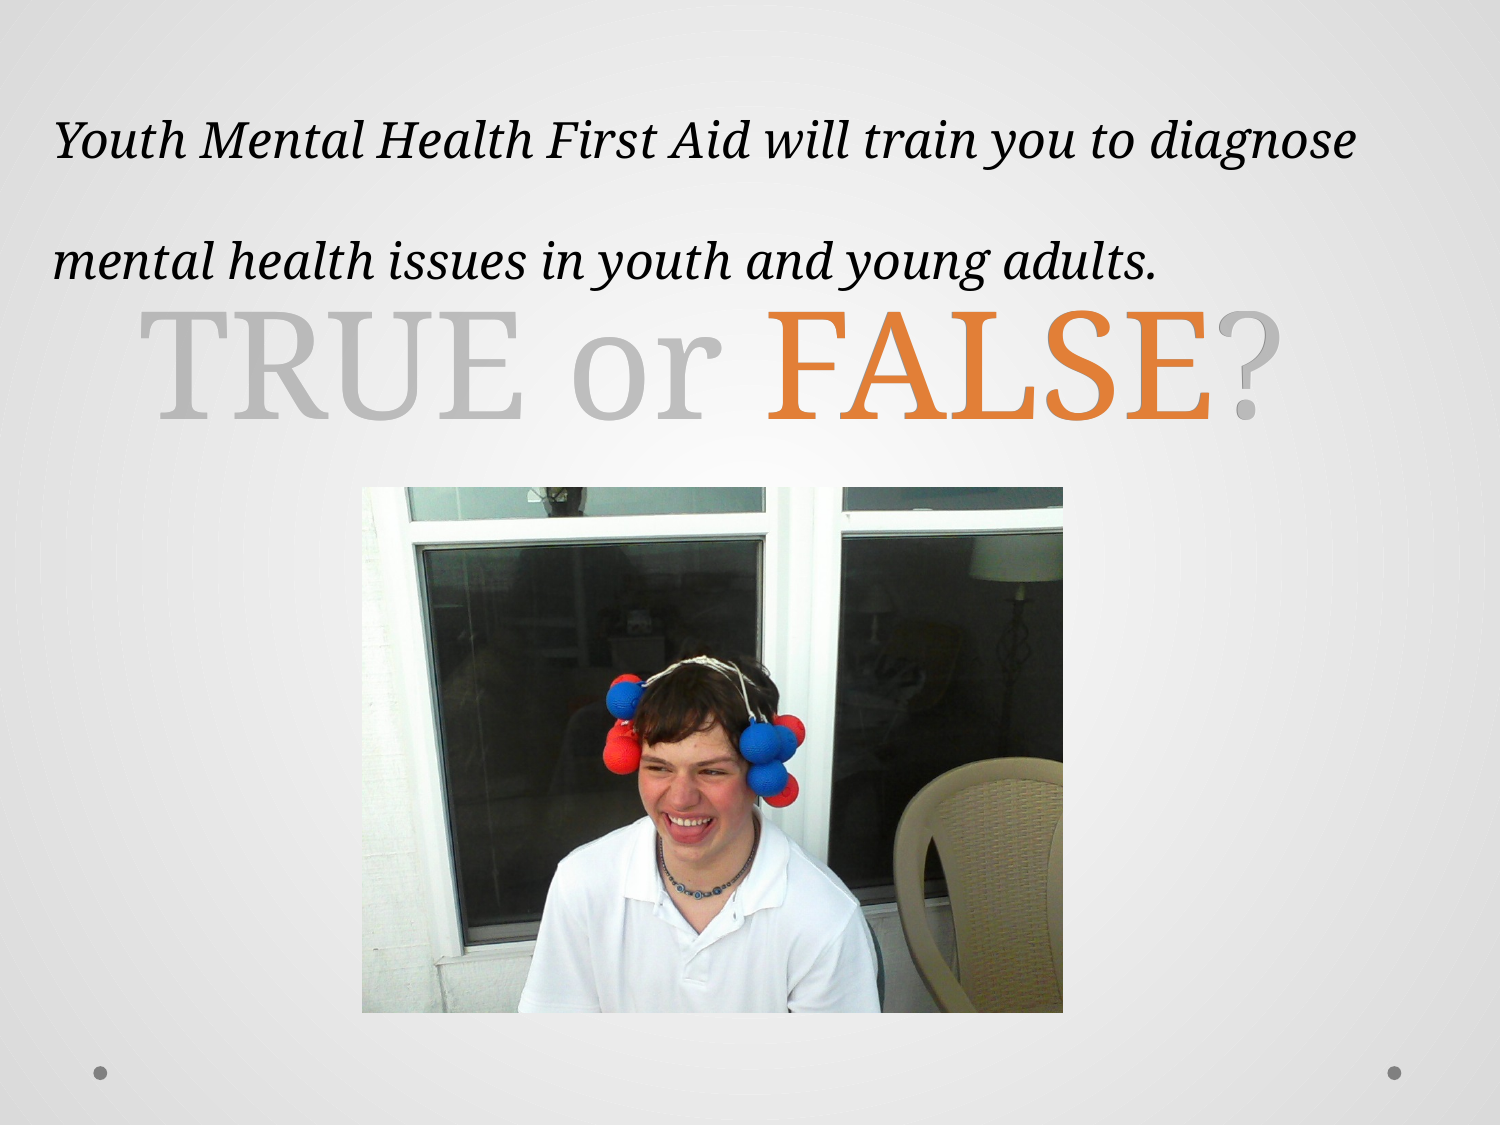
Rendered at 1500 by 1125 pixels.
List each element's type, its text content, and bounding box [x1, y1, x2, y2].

title Youth Mental Health First Aid will train you to diagnose mental health issues in youth and young adults. [37, 75, 1388, 263]
picture [362, 487, 1063, 1013]
